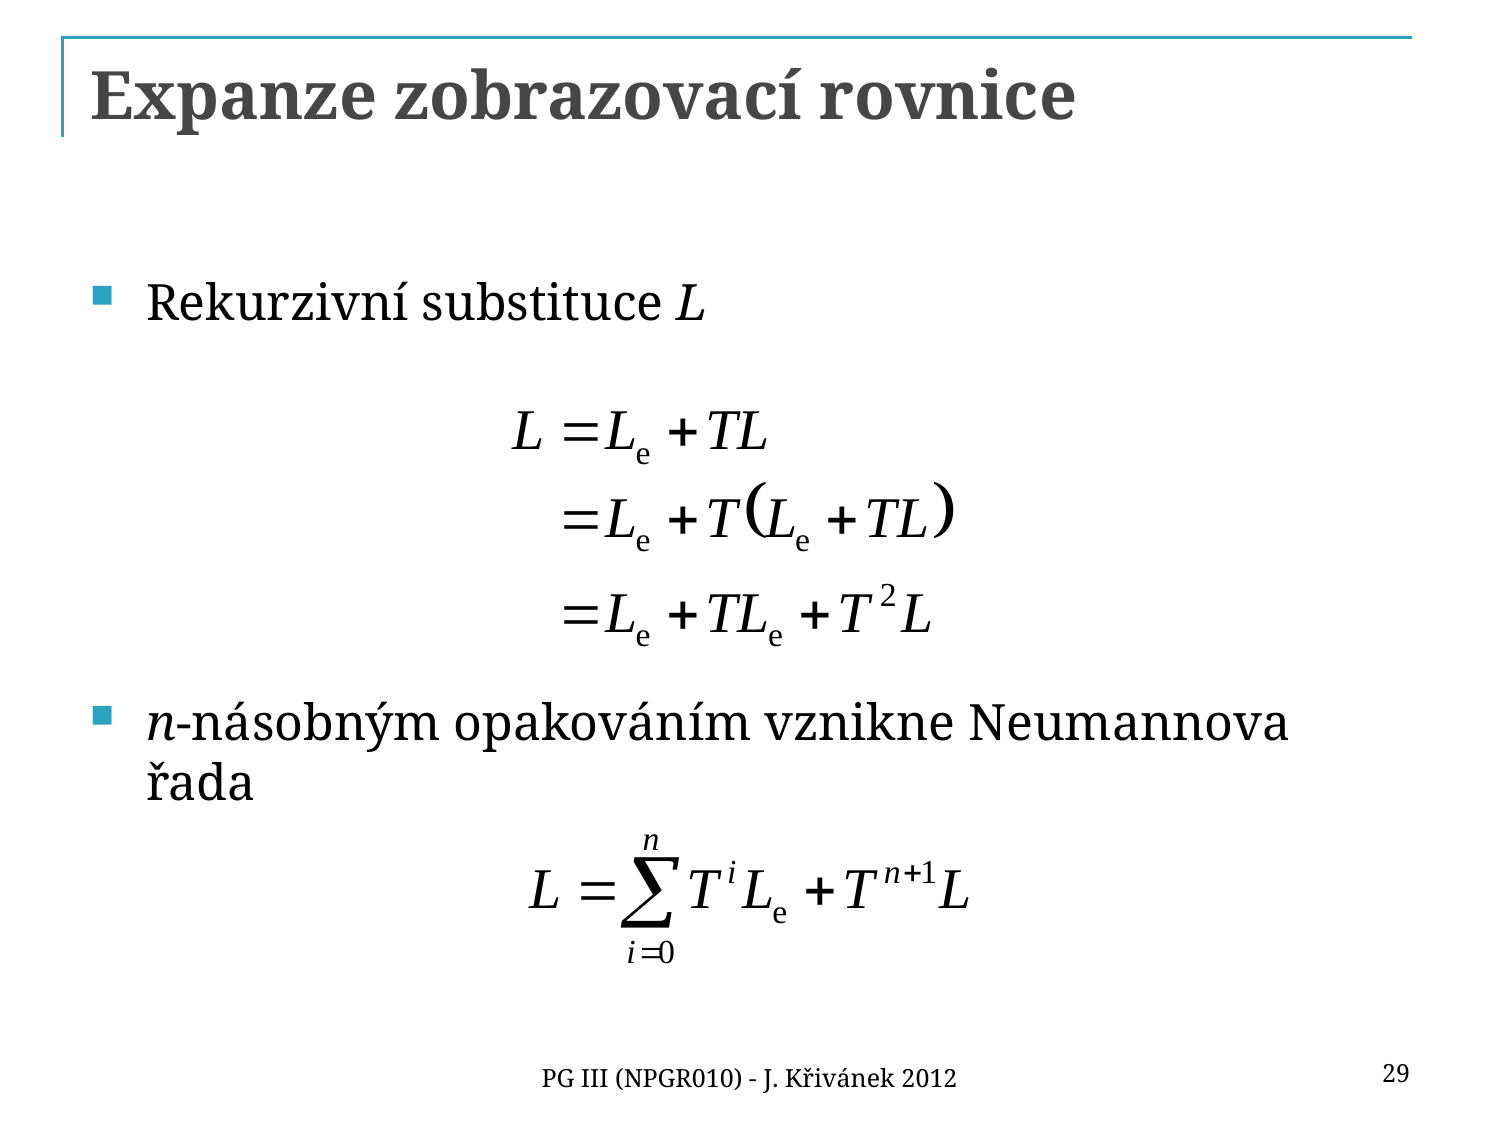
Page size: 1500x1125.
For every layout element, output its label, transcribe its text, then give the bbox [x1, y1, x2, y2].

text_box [518, 812, 982, 977]
list Rekurzivní substituce L n-násobným opakováním vznikne Neumannova řada [74, 262, 1426, 1006]
title Expanze zobrazovací rovnice [74, 45, 1426, 233]
slide_number 29 [1074, 1023, 1426, 1100]
footer PG III (NPGR010) - J. Křivánek 2012 [512, 1024, 988, 1101]
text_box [501, 393, 956, 658]
